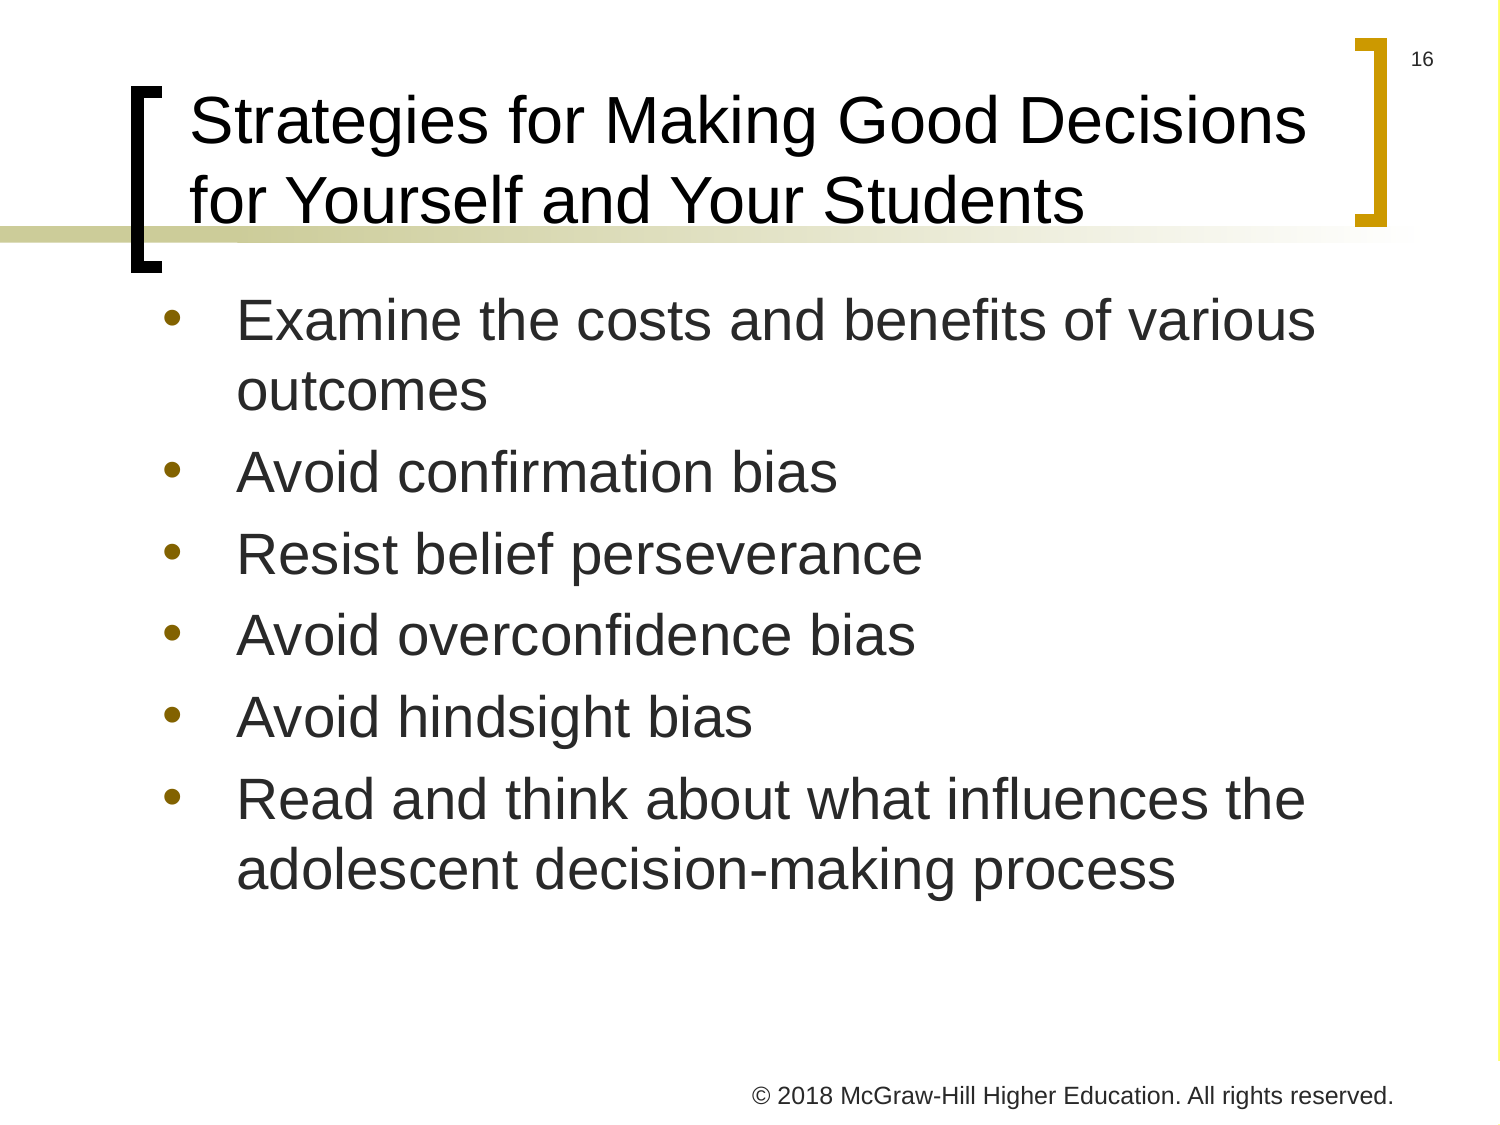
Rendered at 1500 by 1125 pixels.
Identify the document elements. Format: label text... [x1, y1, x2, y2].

list Examine the costs and benefits of various outcomes Avoid confirmation bias Resist belief perseverance Avoid overconfidence bias Avoid hindsight bias Read and think about what influences the adolescent decision-making process [147, 275, 1405, 950]
title Strategies for Making Good Decisions for Yourself and Your Students [174, 12, 1328, 245]
